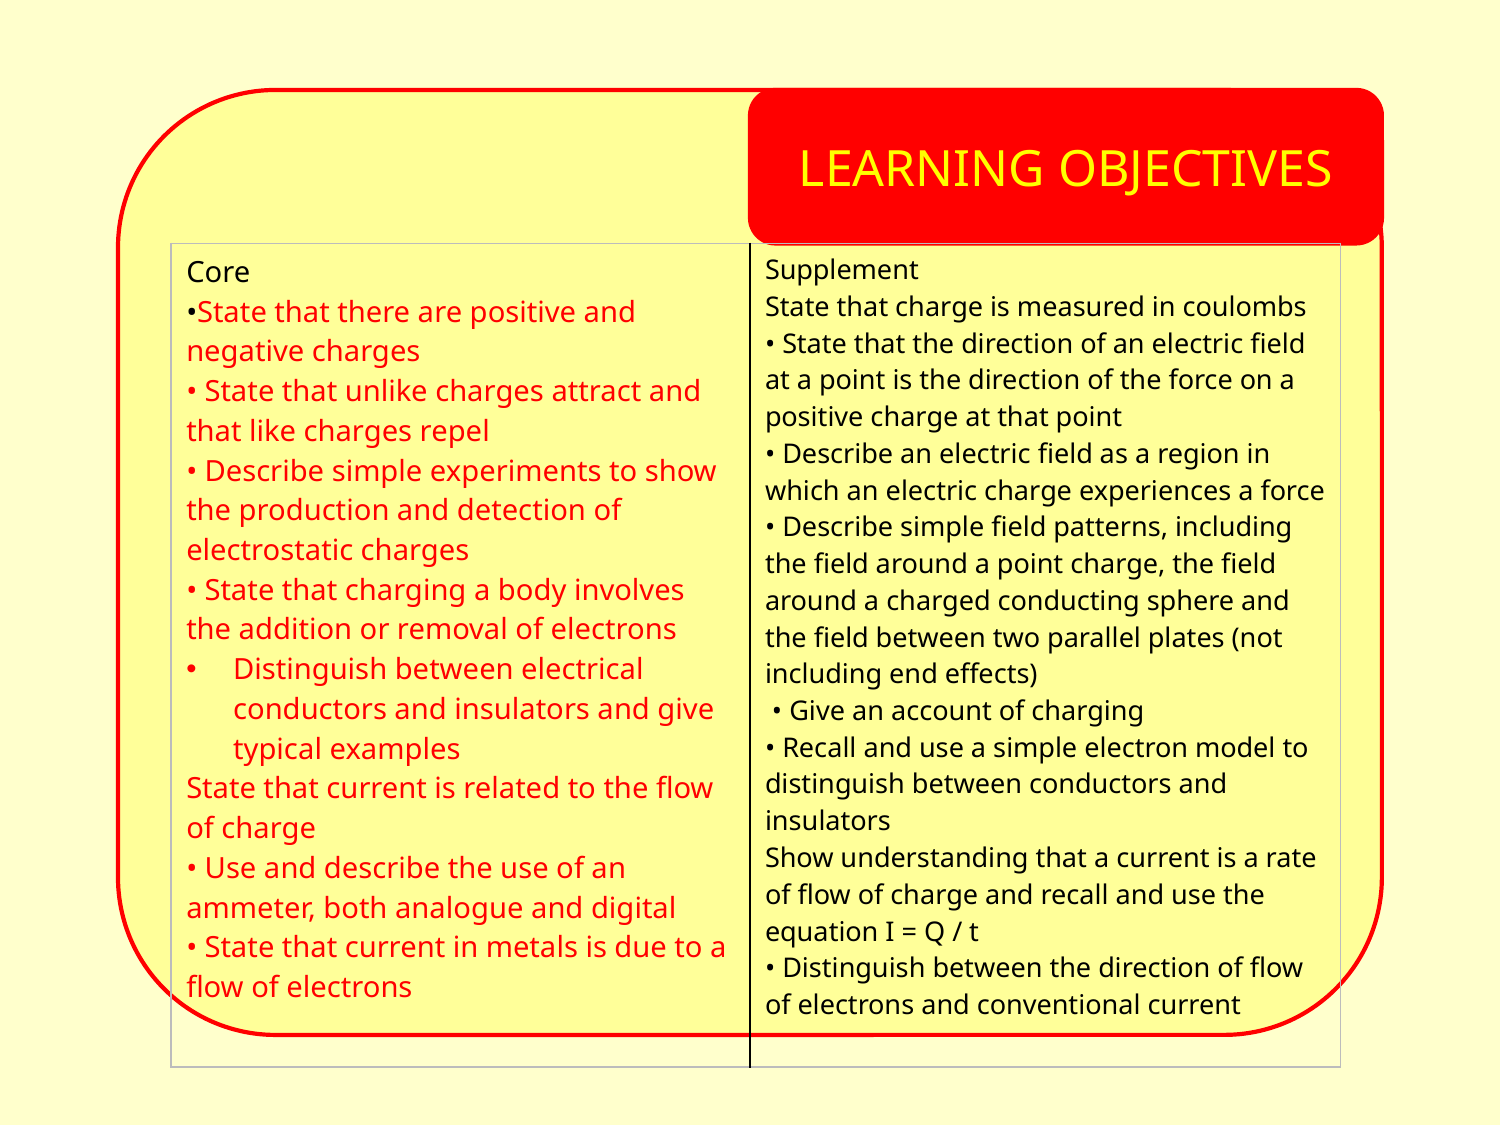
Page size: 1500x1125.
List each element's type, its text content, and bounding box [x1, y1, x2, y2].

text_box LEARNING OBJECTIVES [747, 87, 1385, 246]
text_box [1341, 229, 1384, 987]
text_box [0, 0, 1500, 1125]
text_box [115, 87, 773, 998]
table_header Supplement State that charge is measured in coulombs • State that the direction of an electric field at a point is the direction of the force on a positive charge at that point • Describe an electric field as a region in which an electric charge experiences a force • Describe simple field patterns, including the field around a point charge, the field around a charged conducting sphere and the field between two parallel plates (not including end effects) • Give an account of charging • Recall and use a simple electron model to distinguish between conductors and insulators Show understanding that a current is a rate of flow of charge and recall and use the equation I = Q / t • Distinguish between the direction of flow of electrons and conventional current [751, 244, 1340, 1066]
table_header Core •State that there are positive and negative charges • State that unlike charges attract and that like charges repel • Describe simple experiments to show the production and detection of electrostatic charges • State that charging a body involves the addition or removal of electrons Distinguish between electrical conductors and insulators and give typical examples State that current is related to the flow of charge • Use and describe the use of an ammeter, both analogue and digital • State that current in metals is due to a flow of electrons [172, 244, 749, 1066]
